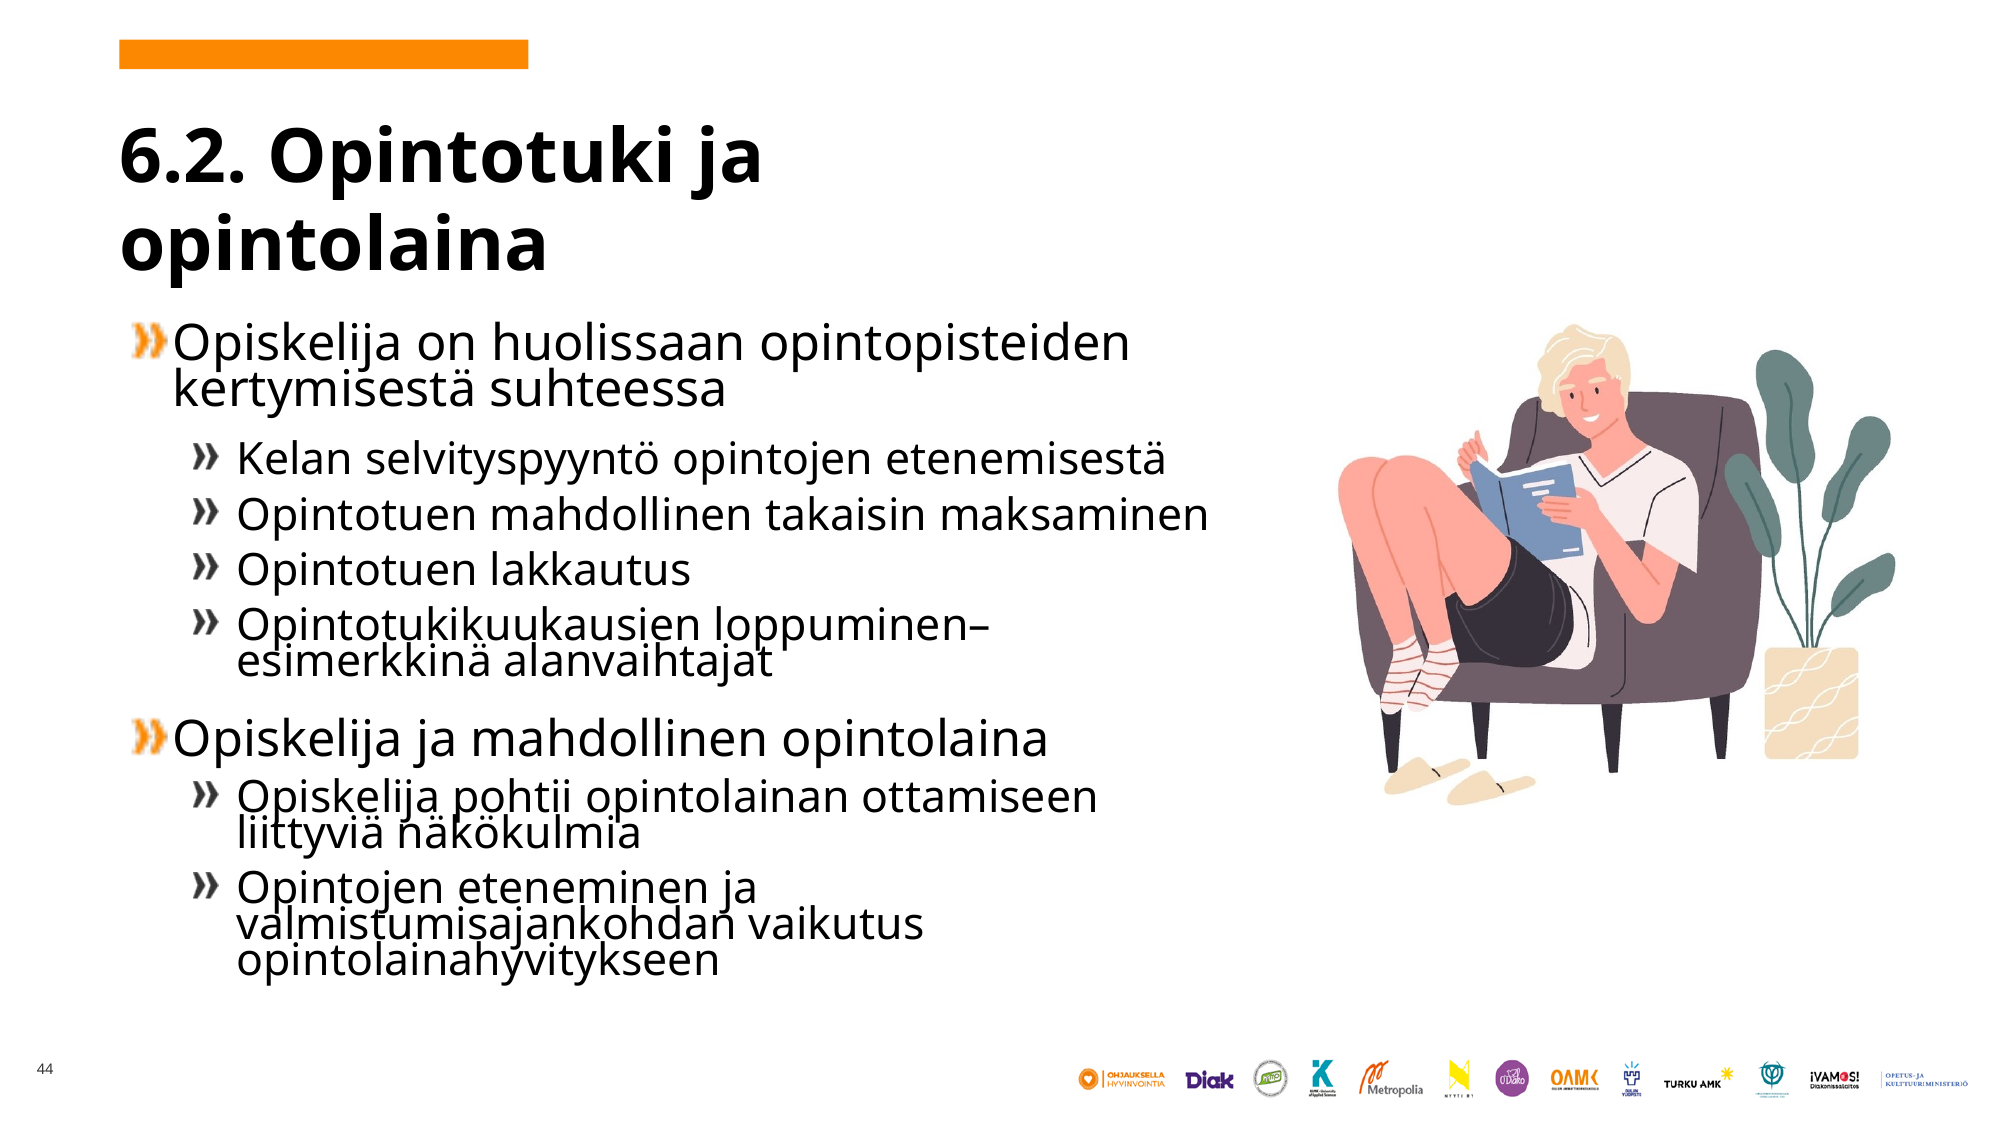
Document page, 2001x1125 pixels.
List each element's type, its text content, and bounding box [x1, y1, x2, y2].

picture [193, 609, 219, 636]
picture [193, 872, 219, 900]
picture [193, 553, 219, 581]
picture [193, 443, 219, 471]
slide_number 44 [25, 1040, 69, 1101]
picture [193, 781, 219, 809]
picture [1045, 1027, 2000, 1125]
picture [1277, 293, 1935, 840]
list Opiskelija on huolissaan opintopisteiden kertymisestä suhteessa Kelan selvityspyyntö opintojen etenemisestä Opintotuen mahdollinen takaisin maksaminen Opintotuen lakkautus Opintotukikuukausien loppuminen– esimerkkinä alanvaihtajat Opiskelija ja mahdollinen opintolaina Opiskelija pohtii opintolainan ottamiseen liittyviä näkökulmia Opintojen eteneminen ja valmistumisajankohdan vaikutus opintolainahyvitykseen [115, 316, 1228, 1005]
picture [193, 498, 219, 526]
title 6.2. Opintotuki ja opintolaina [119, 110, 1199, 316]
